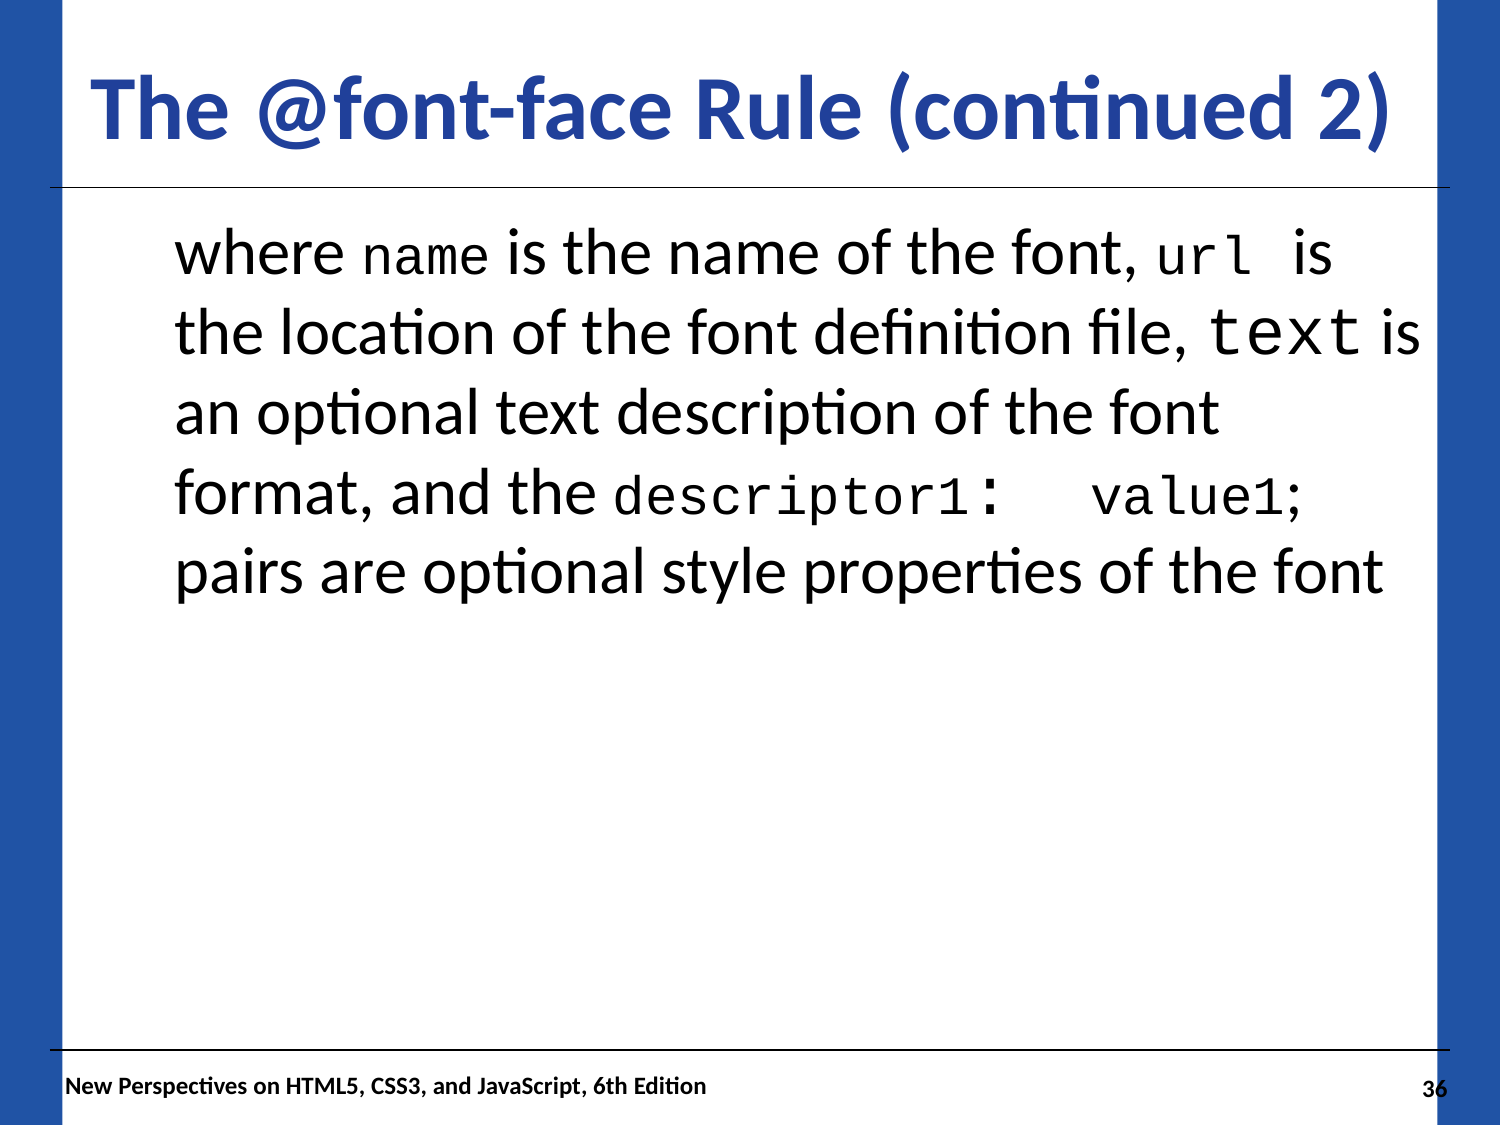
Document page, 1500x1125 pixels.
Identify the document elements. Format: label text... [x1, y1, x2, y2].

footer New Perspectives on HTML5, CSS3, and JavaScript, 6th Edition [50, 1047, 1400, 1123]
slide_number 36 [1374, 1050, 1463, 1125]
list where name is the name of the font, url is the location of the font definition file, text is an optional text description of the font format, and the descriptor1: value1; pairs are optional style properties of the font [74, 199, 1438, 1006]
title The @font-face Rule (continued 2) [74, 24, 1438, 181]
